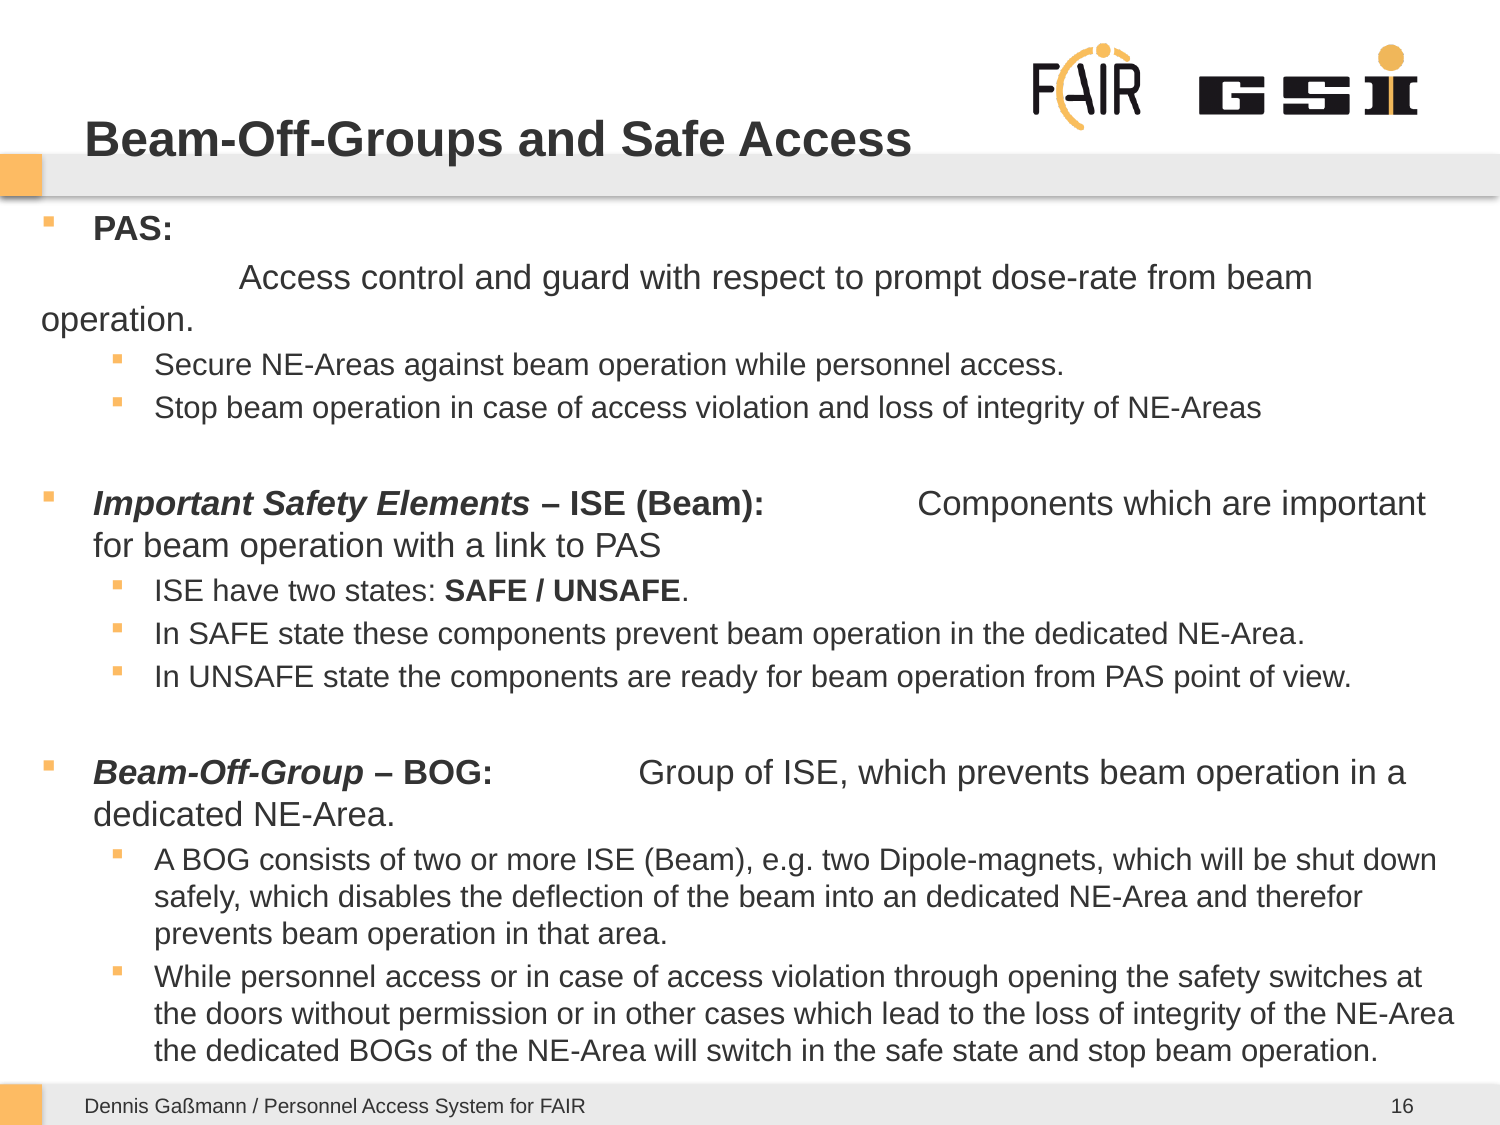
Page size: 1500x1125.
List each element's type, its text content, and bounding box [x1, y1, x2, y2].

list PAS: Access control and guard with respect to prompt dose-rate from beam operation. Secure NE-Areas against beam operation while personnel access. Stop beam operation in case of access violation and loss of integrity of NE-Areas Important Safety Elements – ISE (Beam): Components which are important for beam operation with a link to PAS ISE have two states: SAFE / UNSAFE. In SAFE state these components prevent beam operation in the dedicated NE-Area. In UNSAFE state the components are ready for beam operation from PAS point of view. Beam-Off-Group – BOG: Group of ISE, which prevents beam operation in a dedicated NE-Area. A BOG consists of two or more ISE (Beam), e.g. two Dipole-magnets, which will be shut down safely, which disables the deflection of the beam into an dedicated NE-Area and therefor prevents beam operation in that area. While personnel access or in case of access violation through opening the safety switches at the doors without permission or in other cases which lead to the loss of integrity of the NE-Area the dedicated BOGs of the NE-Area will switch in the safe state and stop beam operation. [25, 198, 1478, 1094]
title Beam-Off-Groups and Safe Access [69, 44, 1033, 174]
picture [1197, 42, 1419, 117]
picture [1032, 41, 1141, 132]
footer Dennis Gaßmann / Personnel Access System for FAIR [69, 1076, 1165, 1125]
slide_number 16 [1306, 1074, 1429, 1125]
